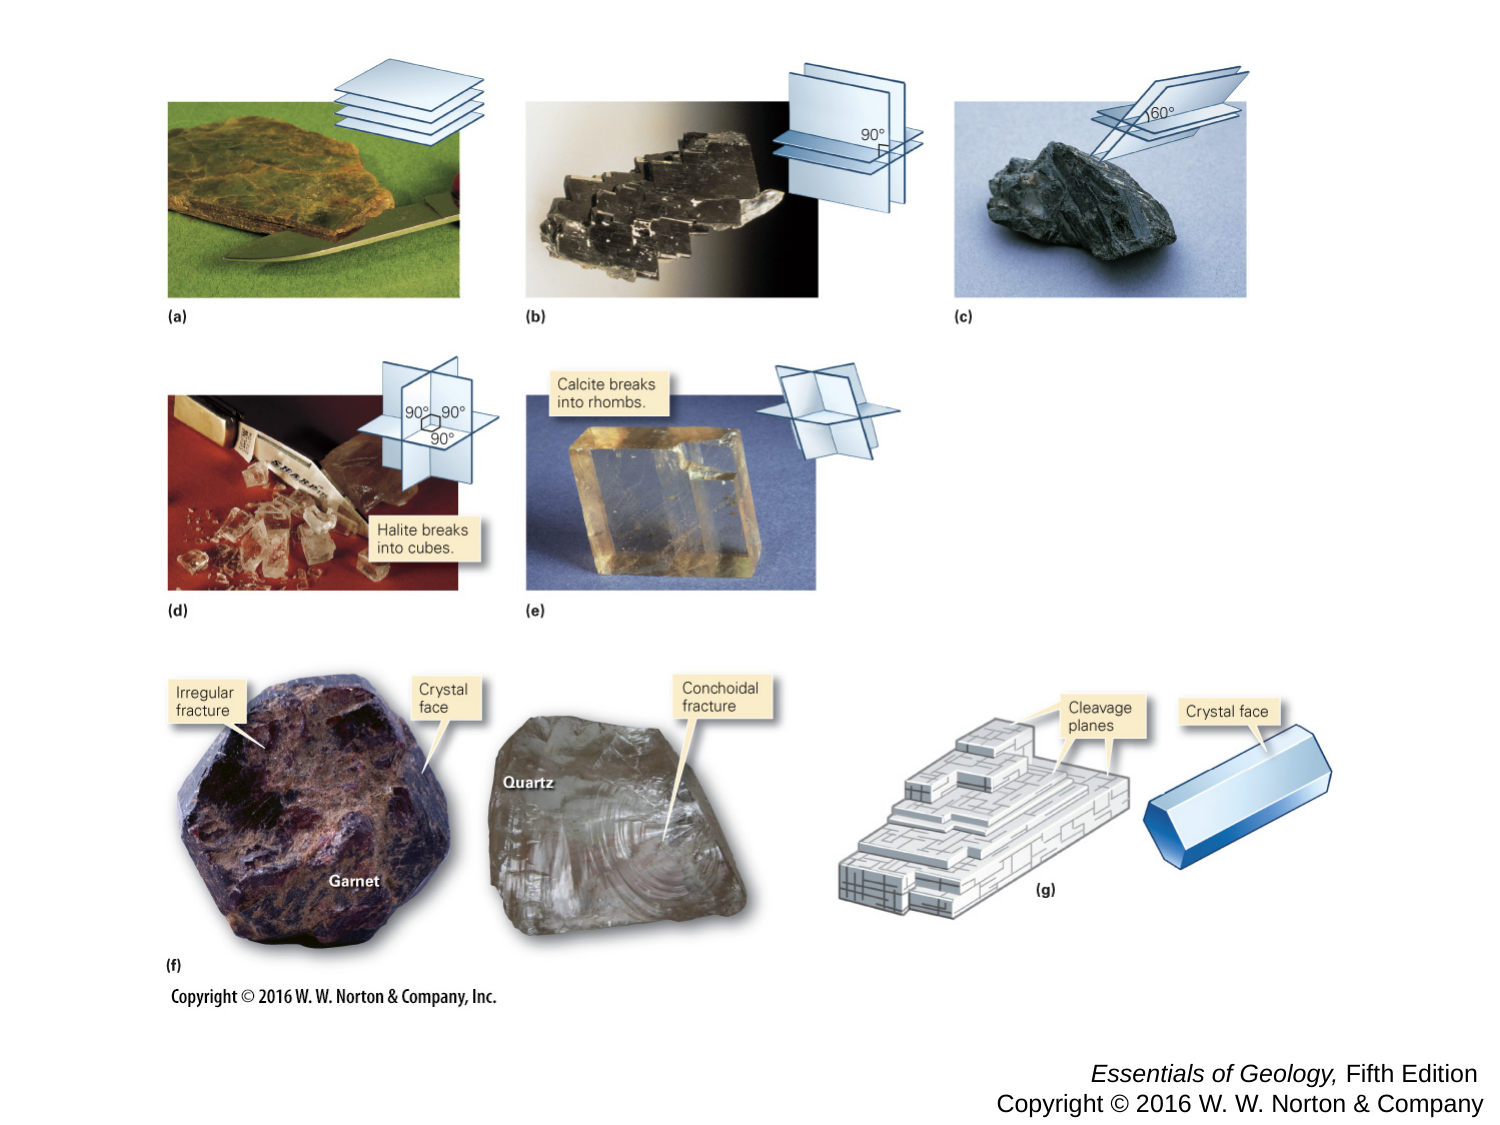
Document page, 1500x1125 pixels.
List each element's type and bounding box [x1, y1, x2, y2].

picture [161, 51, 1339, 1011]
